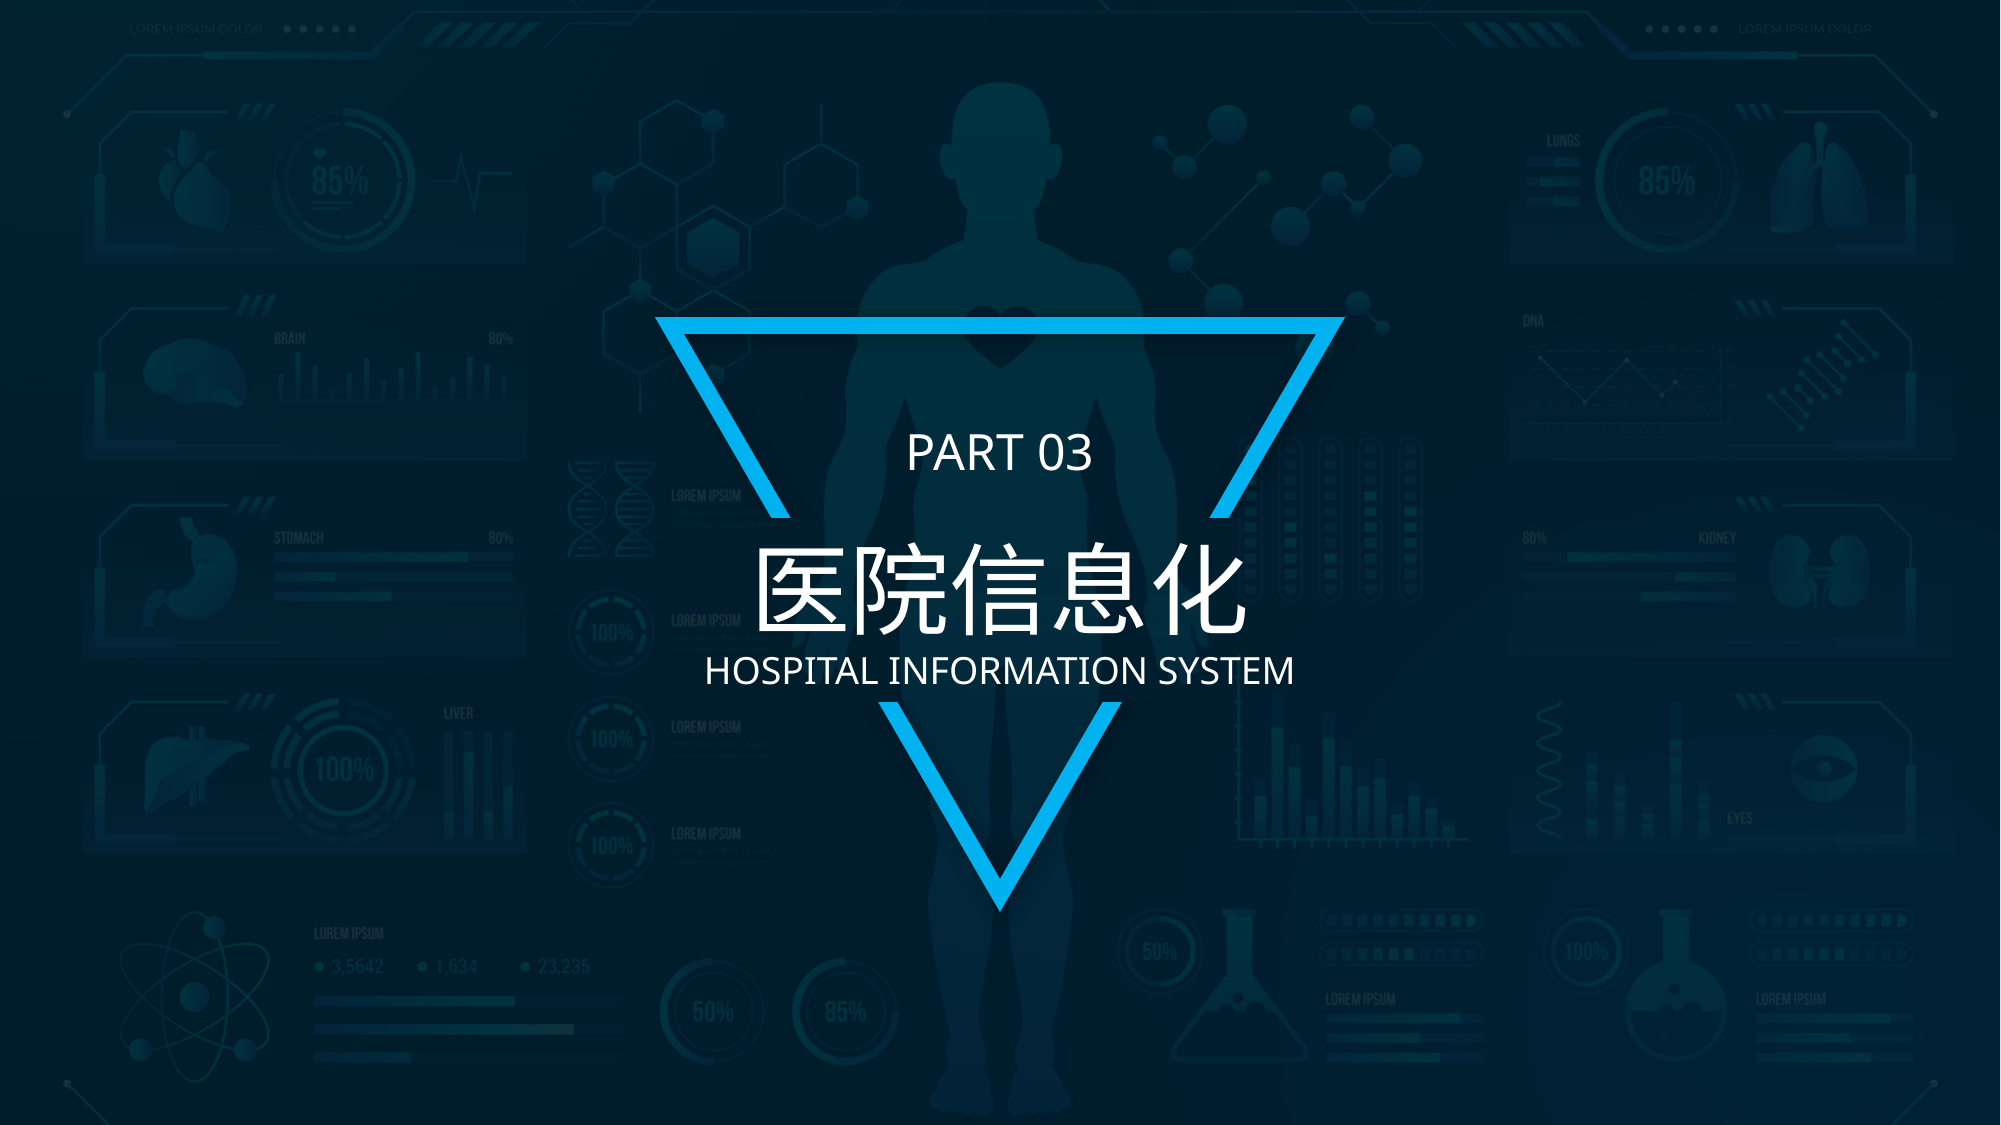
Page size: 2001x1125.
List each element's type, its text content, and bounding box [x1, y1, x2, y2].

text_box [886, 702, 1114, 898]
text_box [667, 324, 1333, 518]
text_box 医院信息化 HOSPITAL INFORMATION SYSTEM [584, 518, 1416, 702]
text_box PART 03 [792, 412, 1208, 489]
picture [0, 0, 2001, 1125]
